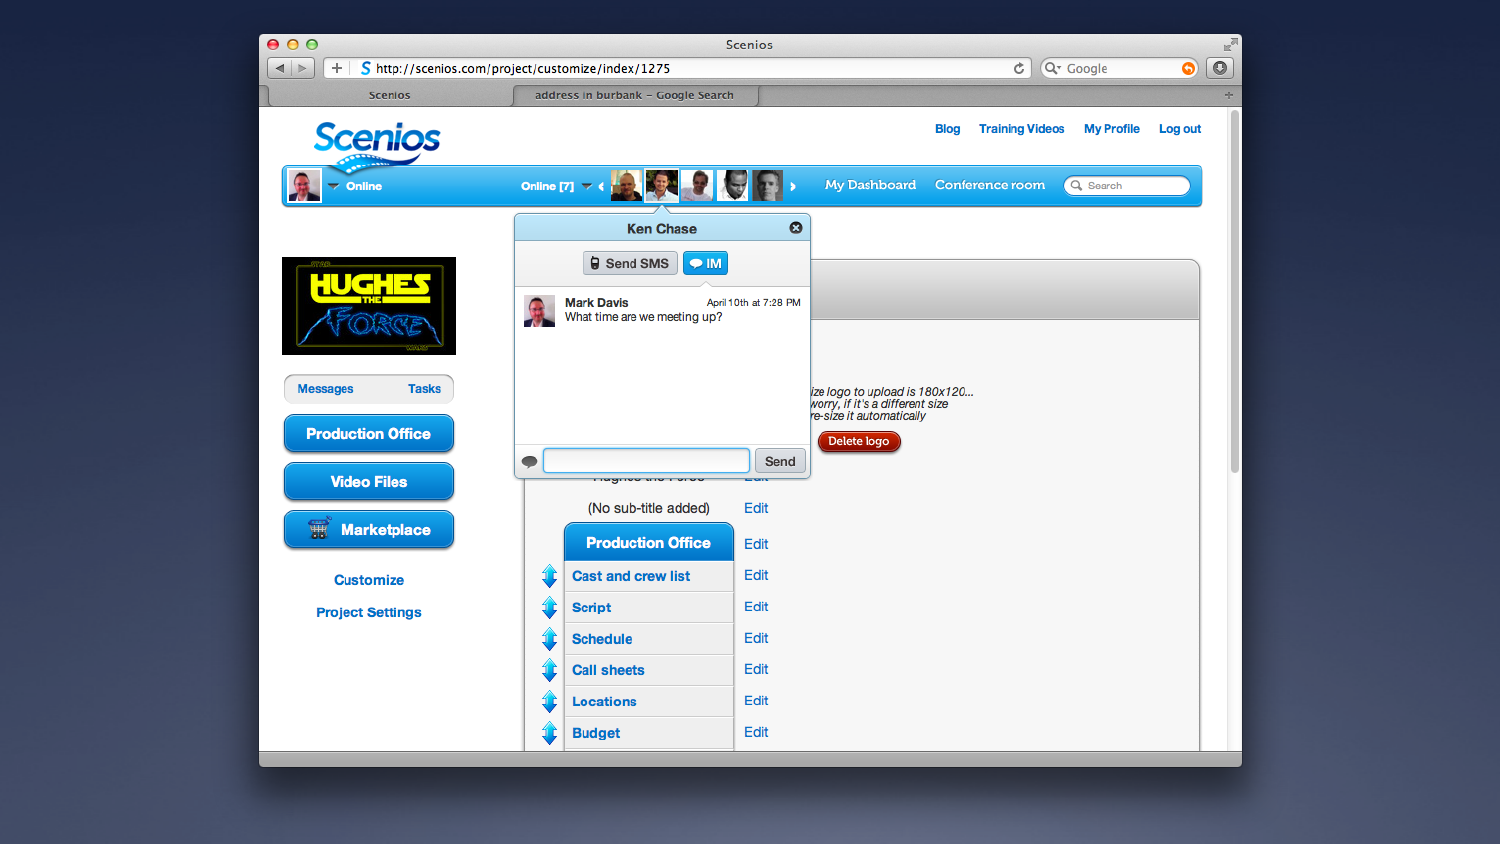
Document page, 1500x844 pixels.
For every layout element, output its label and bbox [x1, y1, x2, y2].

picture [202, 0, 1298, 844]
